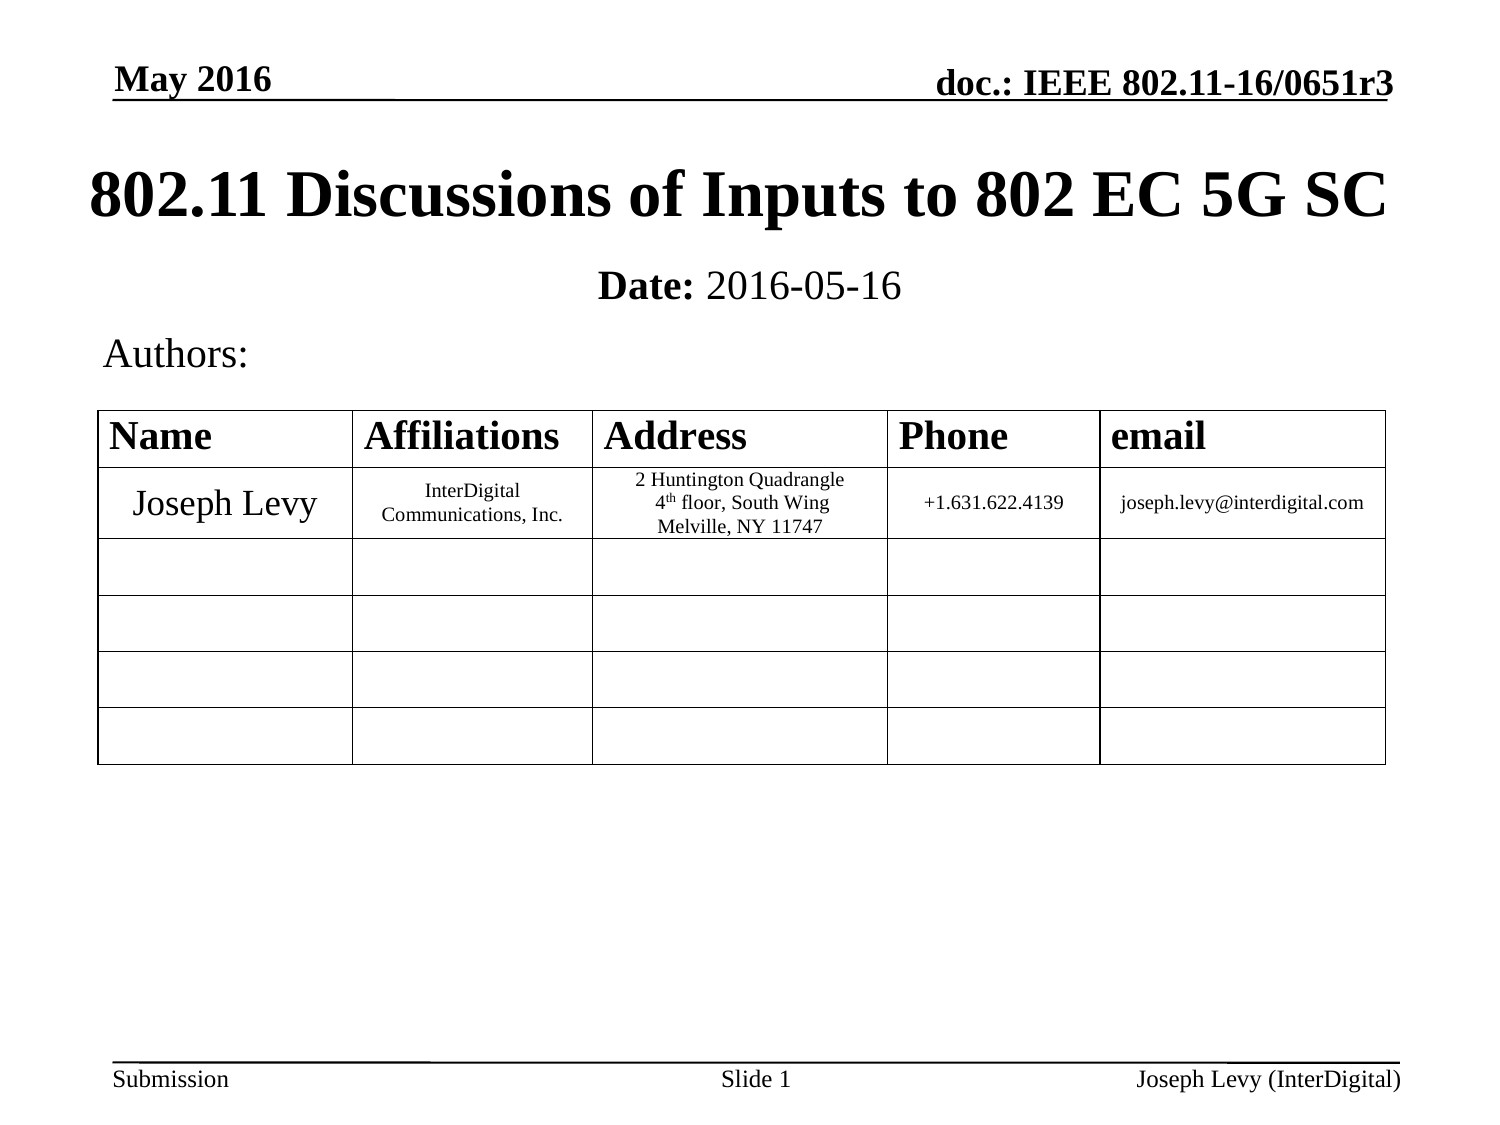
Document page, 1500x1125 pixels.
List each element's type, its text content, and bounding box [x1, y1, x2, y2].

list Date: 2016-05-16 [112, 249, 1388, 316]
title 802.11 Discussions of Inputs to 802 EC 5G SC [64, 102, 1416, 278]
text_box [82, 410, 1416, 820]
slide_number Slide 1 [712, 1061, 800, 1123]
text_box Authors: [87, 318, 325, 381]
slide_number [114, 54, 493, 100]
footer Joseph Levy (InterDigital) [902, 1061, 1402, 1093]
